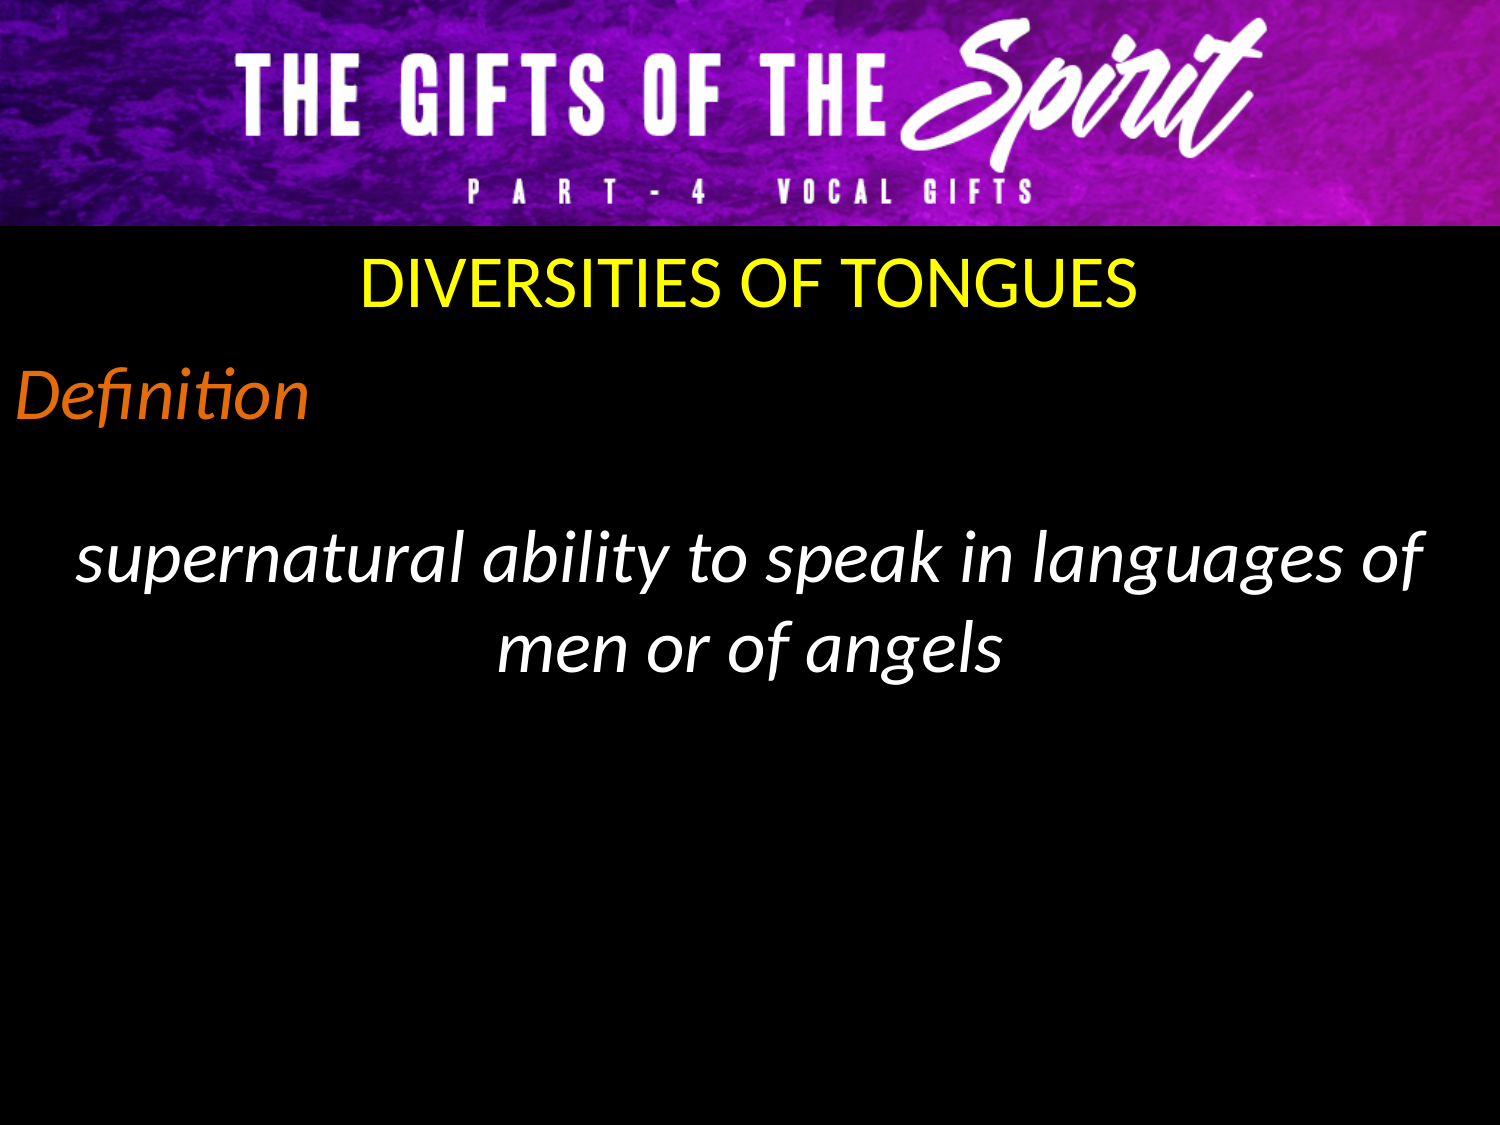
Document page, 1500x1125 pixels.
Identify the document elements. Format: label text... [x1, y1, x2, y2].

picture [0, 0, 1500, 224]
text_box supernatural ability to speak in languages of men or of angels [0, 499, 1500, 695]
text_box Definition [0, 337, 1500, 443]
text_box DIVERSITIES OF TONGUES [0, 224, 1500, 330]
